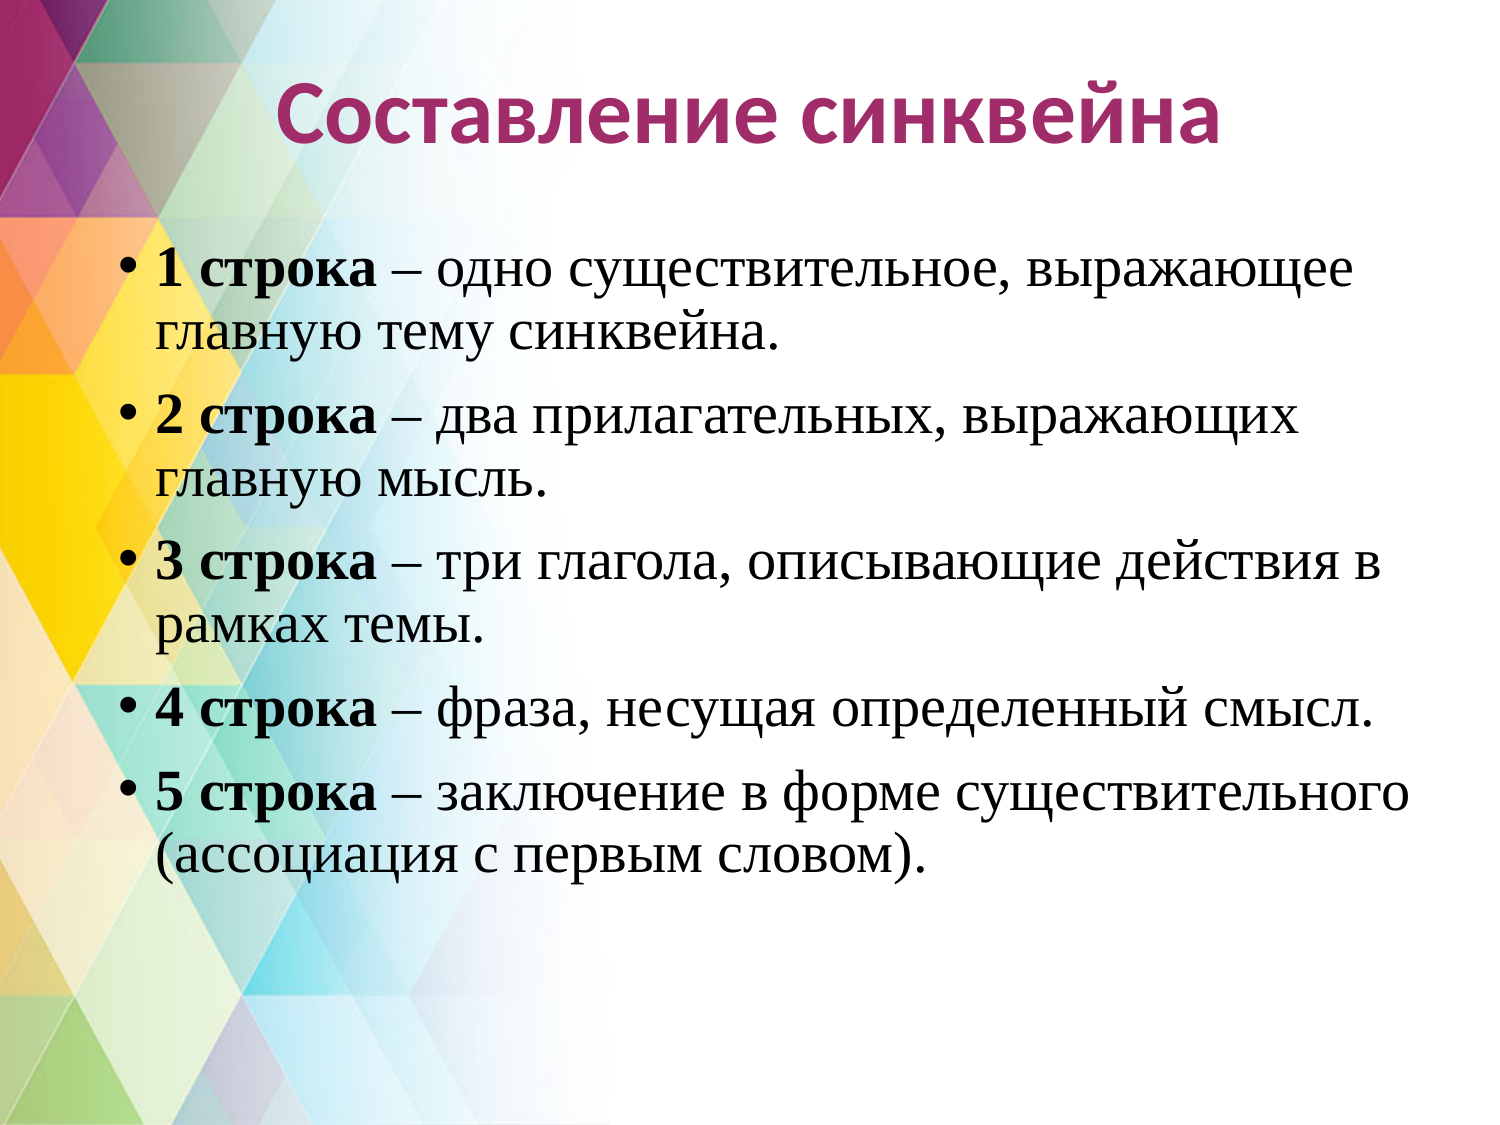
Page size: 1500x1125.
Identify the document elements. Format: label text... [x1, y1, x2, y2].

list 1 строка – одно существительное, выражающее главную тему cинквейна. 2 строка – два прилагательных, выражающих главную мысль. 3 строка – три глагола, описывающие действия в рамках темы. 4 строка – фраза, несущая определенный смысл. 5 строка – заключение в форме существительного (ассоциация с первым словом). [103, 229, 1459, 1014]
picture [0, 0, 1500, 1125]
title Составление синквейна [103, 59, 1397, 229]
